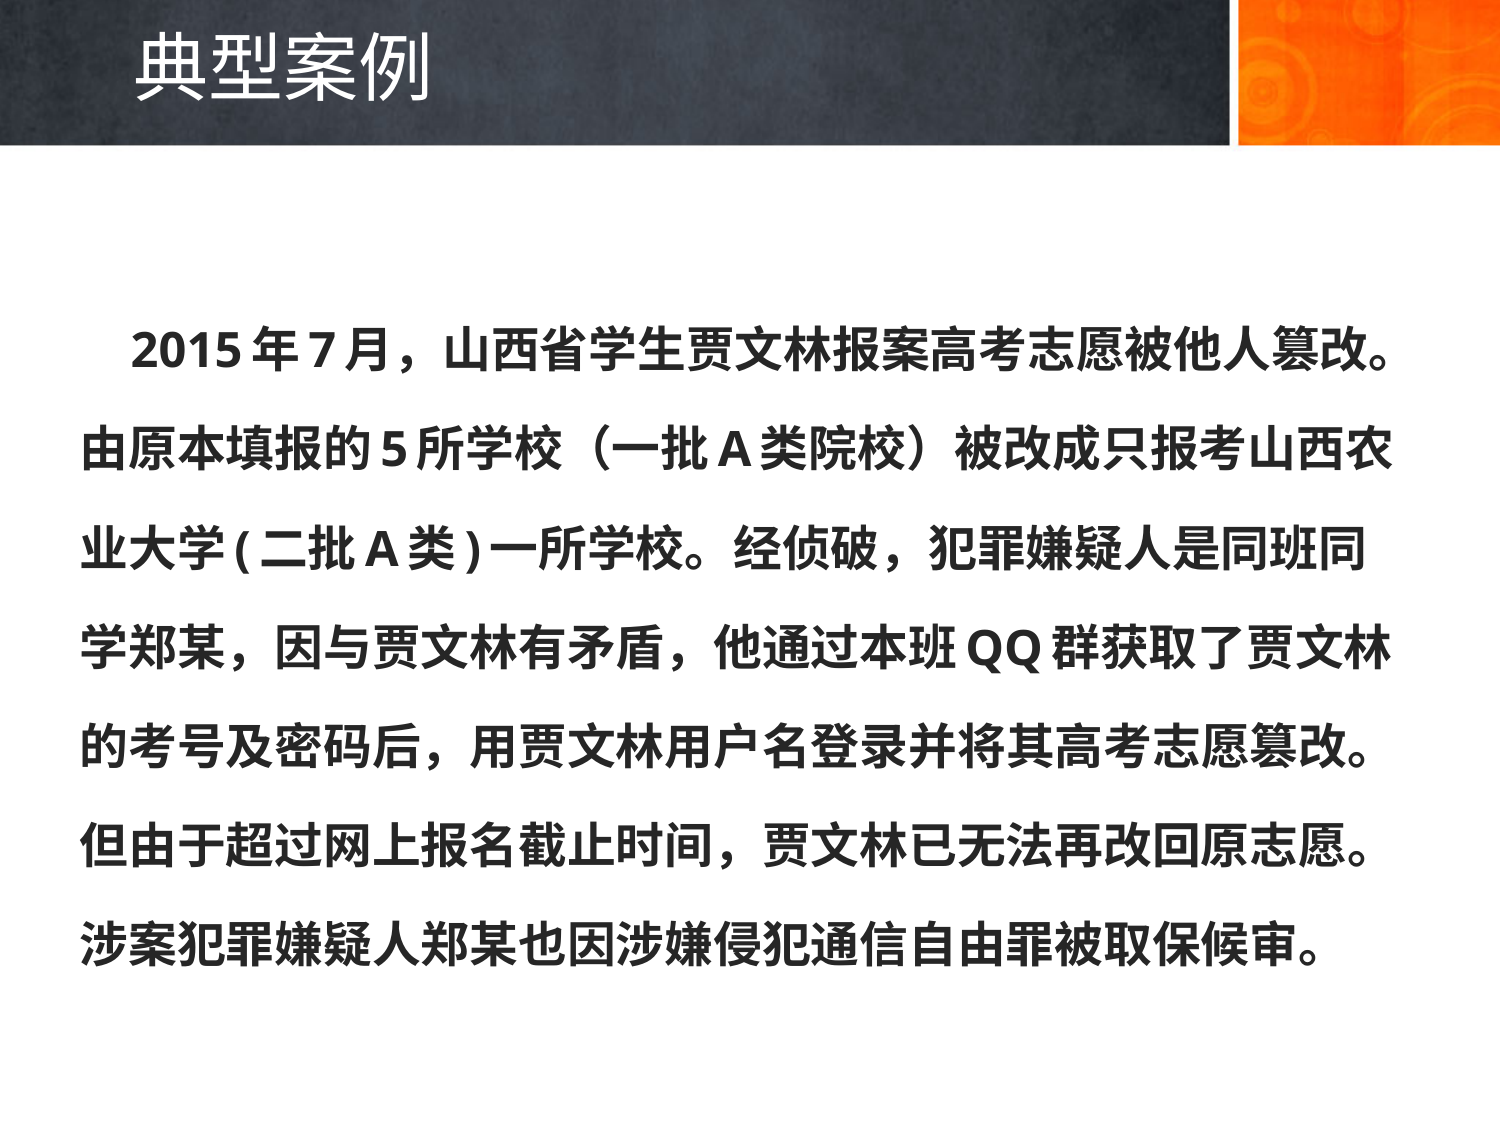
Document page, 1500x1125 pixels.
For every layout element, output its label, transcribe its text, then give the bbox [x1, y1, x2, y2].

text_box 2015年7月，山西省学生贾文林报案高考志愿被他人篡改。由原本填报的5所学校（一批A类院校）被改成只报考山西农业大学(二批A类)一所学校。经侦破，犯罪嫌疑人是同班同学郑某，因与贾文林有矛盾，他通过本班QQ群获取了贾文林的考号及密码后，用贾文林用户名登录并将其高考志愿篡改。但由于超过网上报名截止时间，贾文林已无法再改回原志愿。涉案犯罪嫌疑人郑某也因涉嫌侵犯通信自由罪被取保候审。 [64, 219, 1415, 1078]
picture [0, 0, 1500, 1125]
title 典型案例 [117, 0, 1182, 119]
